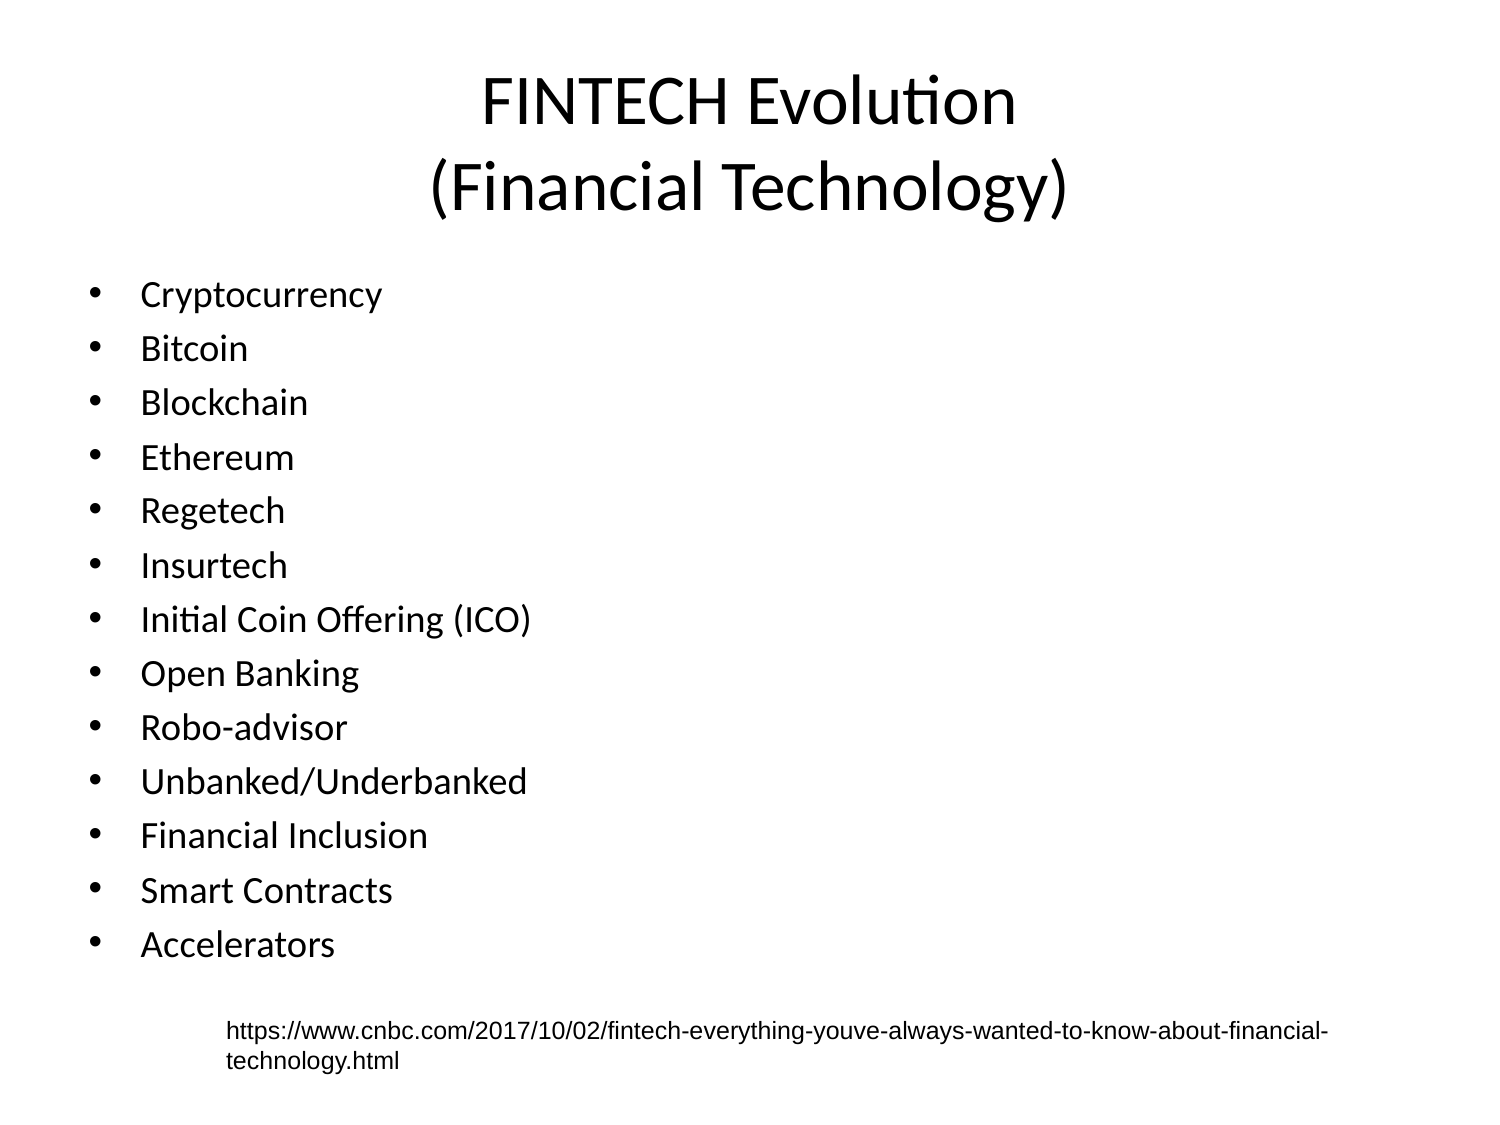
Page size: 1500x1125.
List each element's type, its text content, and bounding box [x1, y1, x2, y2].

text_box https://www.cnbc.com/2017/10/02/fintech-everything-youve-always-wanted-to-know-about-financial-technology.html [211, 1006, 1425, 1082]
list Cryptocurrency Bitcoin Blockchain Ethereum Regetech Insurtech Initial Coin Offering (ICO) Open Banking Robo-advisor Unbanked/Underbanked Financial Inclusion Smart Contracts Accelerators [73, 261, 1424, 975]
title FINTECH Evolution (Financial Technology) [75, 45, 1425, 233]
